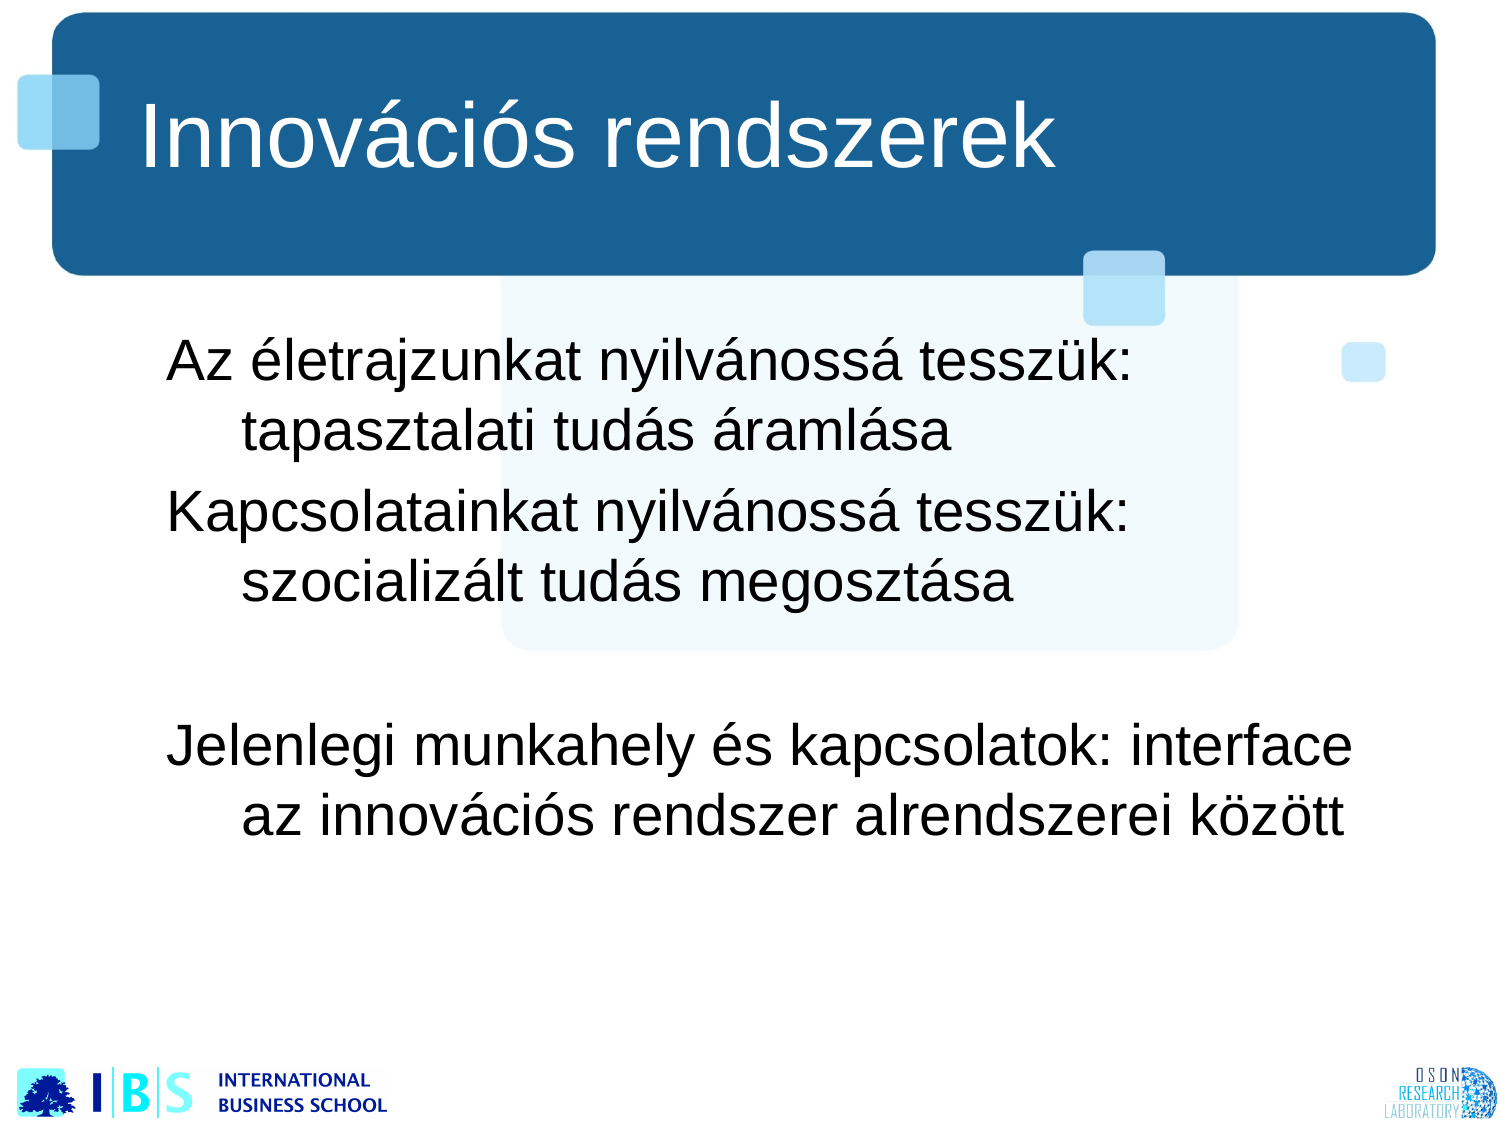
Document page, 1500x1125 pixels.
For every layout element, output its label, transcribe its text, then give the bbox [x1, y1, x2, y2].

picture [0, 0, 1500, 764]
subtitle Az életrajzunkat nyilvánossá tesszük: tapasztalati tudás áramlása Kapcsolatainkat nyilvánossá tesszük: szocializált tudás megosztása Jelenlegi munkahely és kapcsolatok: interface az innovációs rendszer alrendszerei között [76, 772, 1388, 1083]
picture [1381, 1063, 1500, 1122]
picture [17, 1067, 388, 1119]
